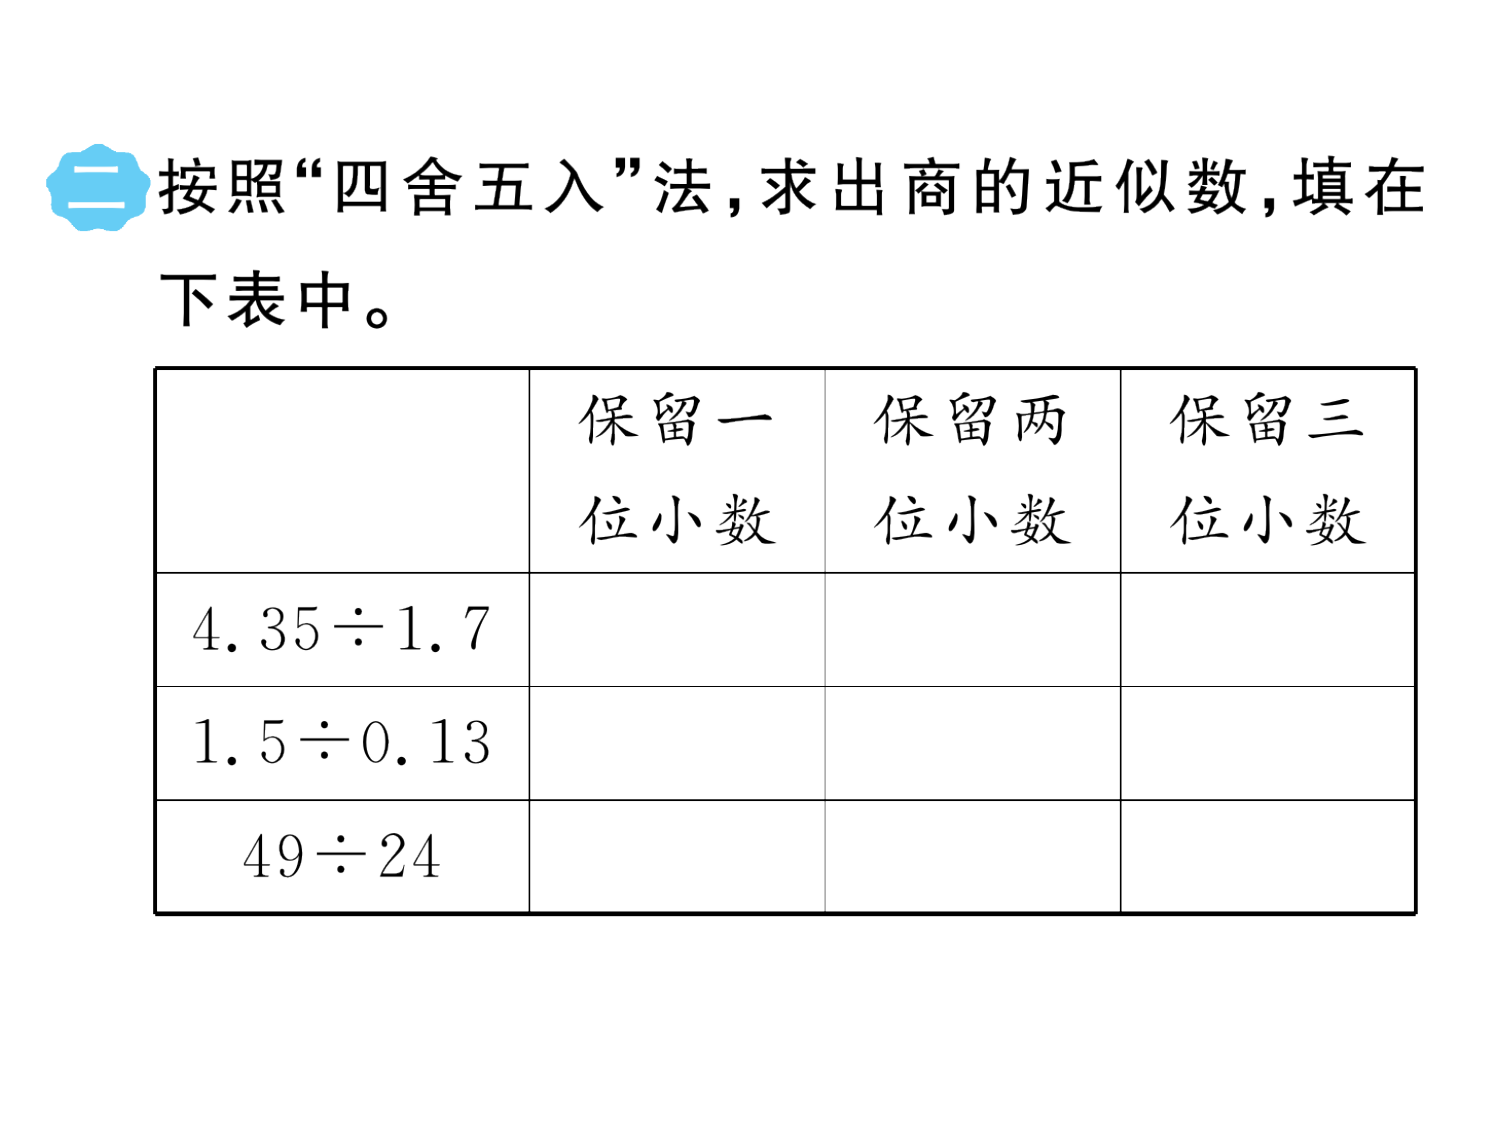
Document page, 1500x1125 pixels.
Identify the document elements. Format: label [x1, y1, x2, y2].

picture [41, 113, 1459, 937]
